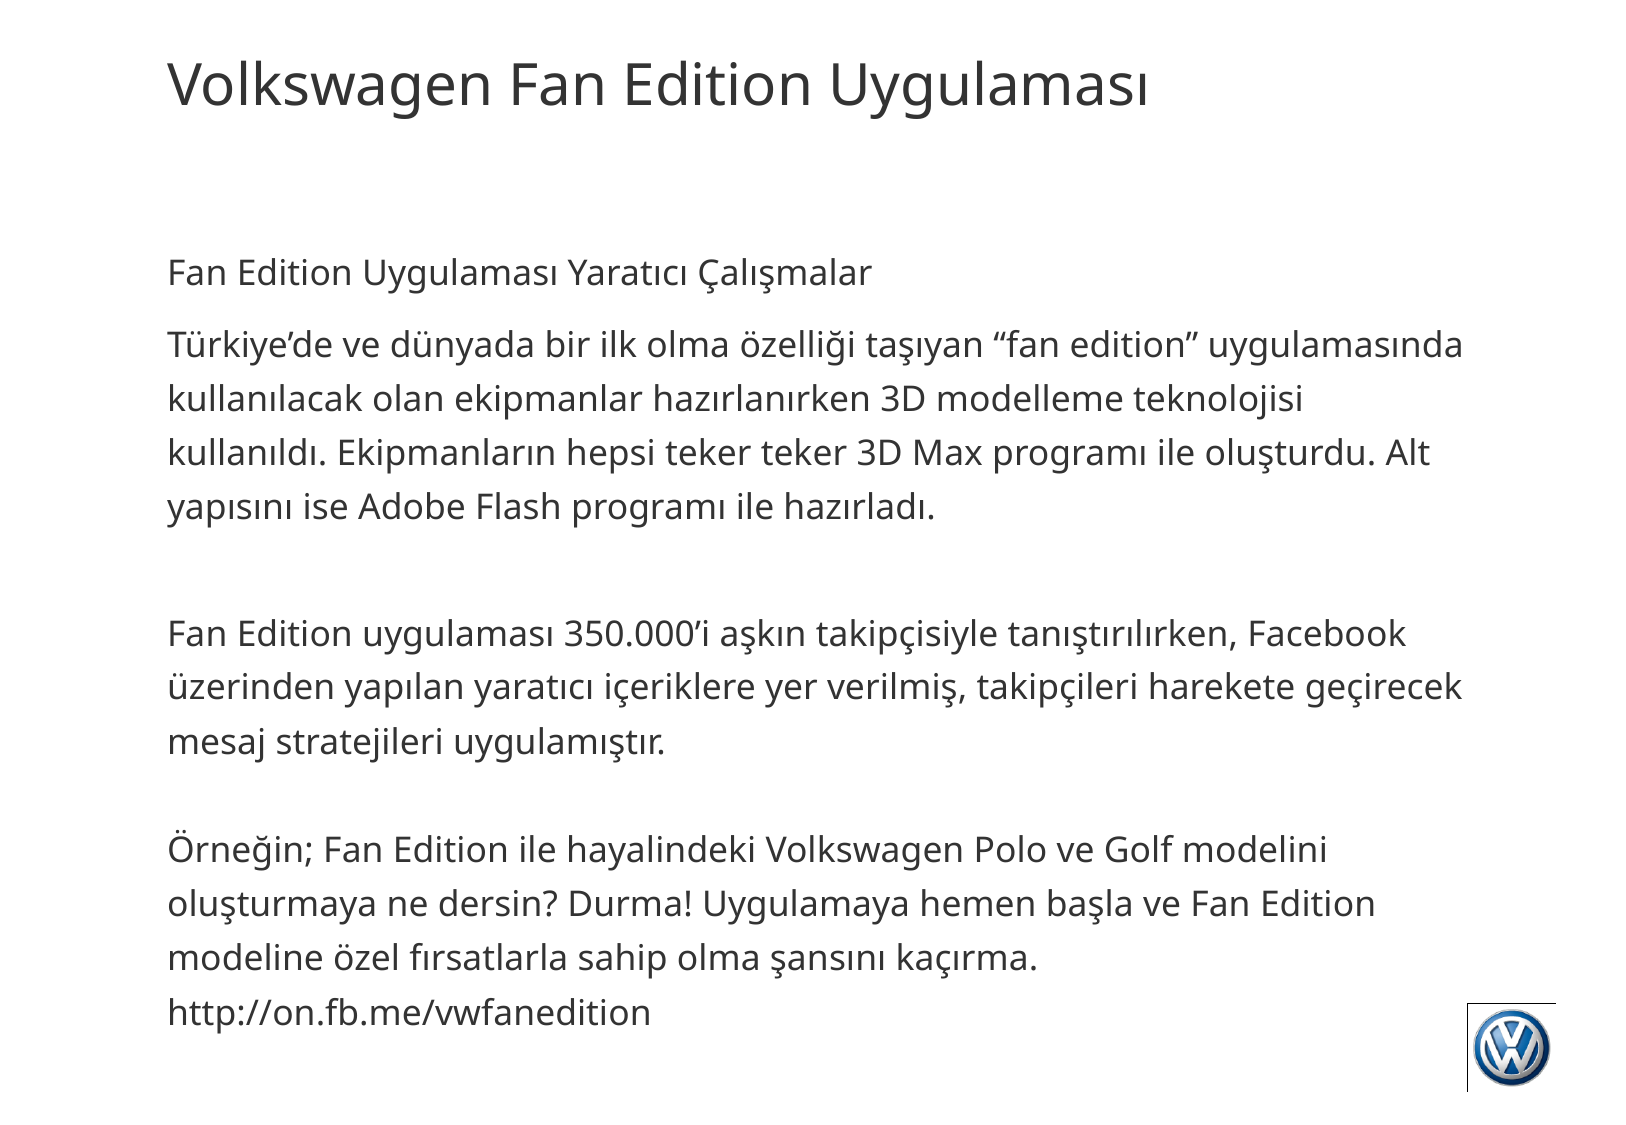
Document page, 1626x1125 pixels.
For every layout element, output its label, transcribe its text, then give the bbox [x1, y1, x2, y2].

picture [1467, 1003, 1556, 1092]
list Fan Edition Uygulaması Yaratıcı Çalışmalar Türkiye’de ve dünyada bir ilk olma özelliği taşıyan “fan edition” uygulamasında kullanılacak olan ekipmanlar hazırlanırken 3D modelleme teknolojisi kullanıldı. Ekipmanların hepsi teker teker 3D Max programı ile oluşturdu. Alt yapısını ise Adobe Flash programı ile hazırladı. Fan Edition uygulaması 350.000’i aşkın takipçisiyle tanıştırılırken, Facebook üzerinden yapılan yaratıcı içeriklere yer verilmiş, takipçileri harekete geçirecek mesaj stratejileri uygulamıştır. Örneğin; Fan Edition ile hayalindeki Volkswagen Polo ve Golf modelini oluşturmaya ne dersin? Durma! Uygulamaya hemen başla ve Fan Edition modeline özel fırsatlarla sahip olma şansını kaçırma. http://on.fb.me/vwfanedition [166, 238, 1473, 930]
title Volkswagen Fan Edition Uygulaması [166, 46, 1473, 195]
